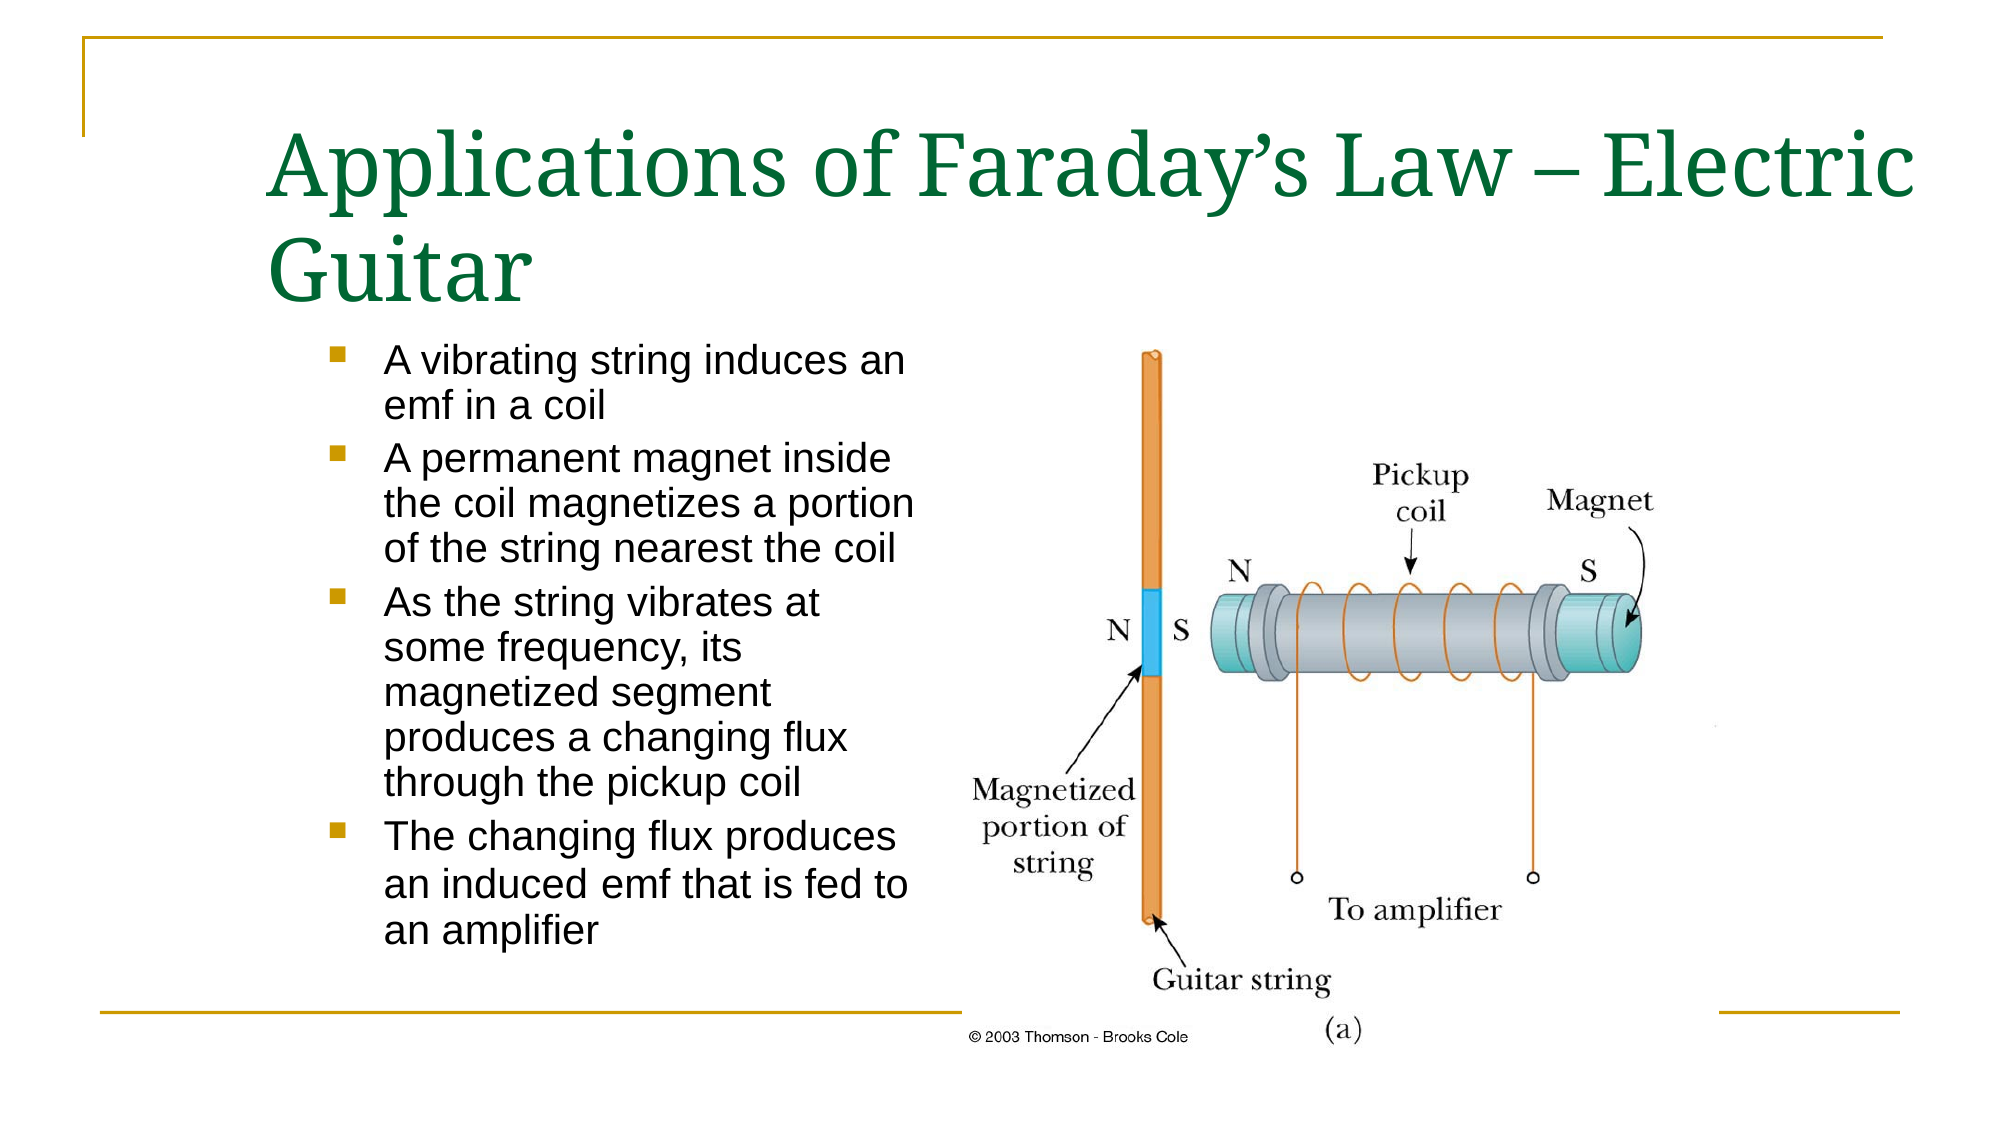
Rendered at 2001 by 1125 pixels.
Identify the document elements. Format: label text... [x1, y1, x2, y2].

list A vibrating string induces an emf in a coil A permanent magnet inside the coil magnetizes a portion of the string nearest the coil As the string vibrates at some frequency, its magnetized segment produces a changing flux through the pickup coil The changing flux produces an induced emf that is fed to an amplifier [312, 330, 938, 1007]
title Applications of Faraday’s Law – Electric Guitar [251, 101, 1957, 289]
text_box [962, 349, 1719, 1050]
